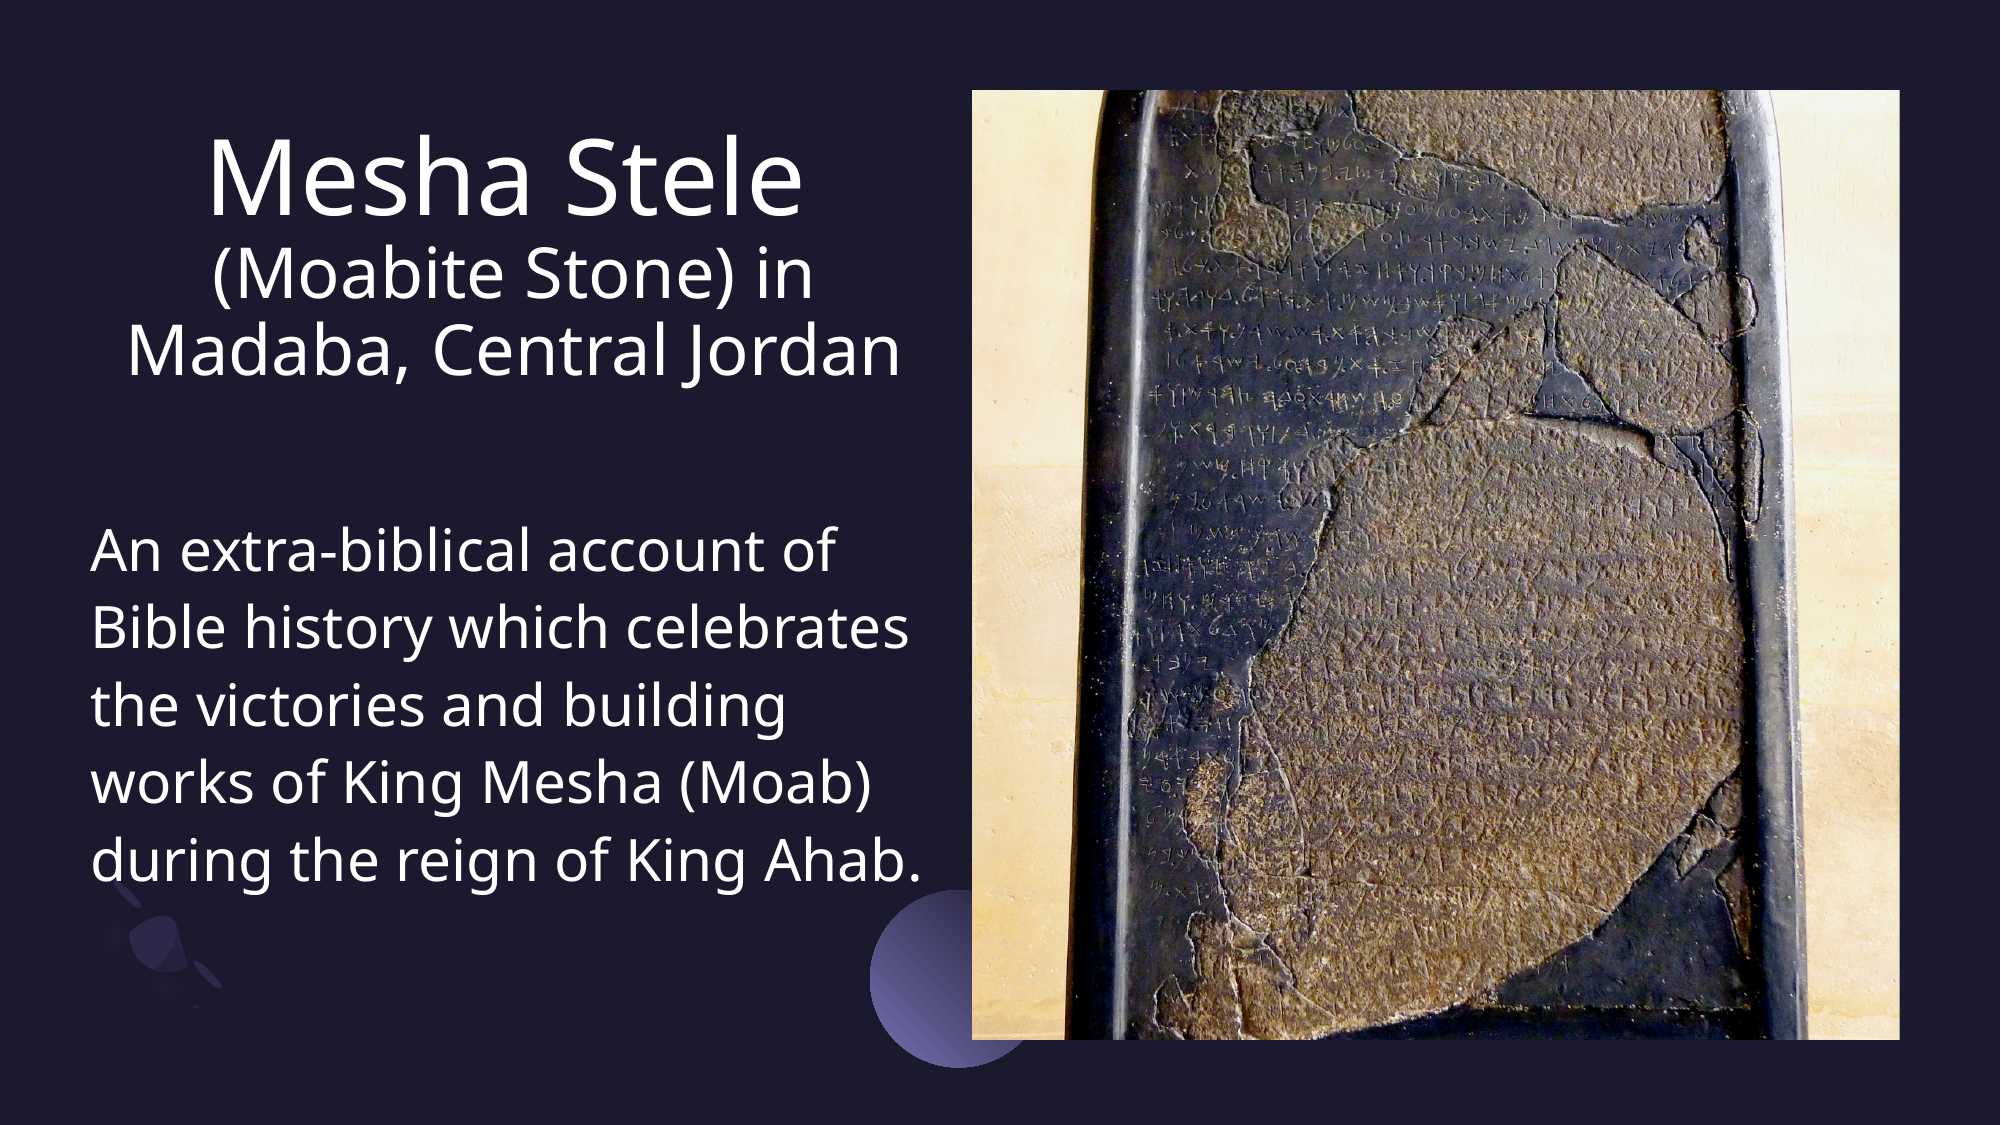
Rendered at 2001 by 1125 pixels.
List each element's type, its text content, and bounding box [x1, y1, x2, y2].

list An extra-biblical account of Bible history which celebrates the victories and building works of King Mesha (Moab) during the reign of King Ahab. [90, 505, 940, 950]
picture [972, 90, 1900, 1040]
title Mesha Stele (Moabite Stone) in Madaba, Central Jordan [90, 122, 940, 391]
